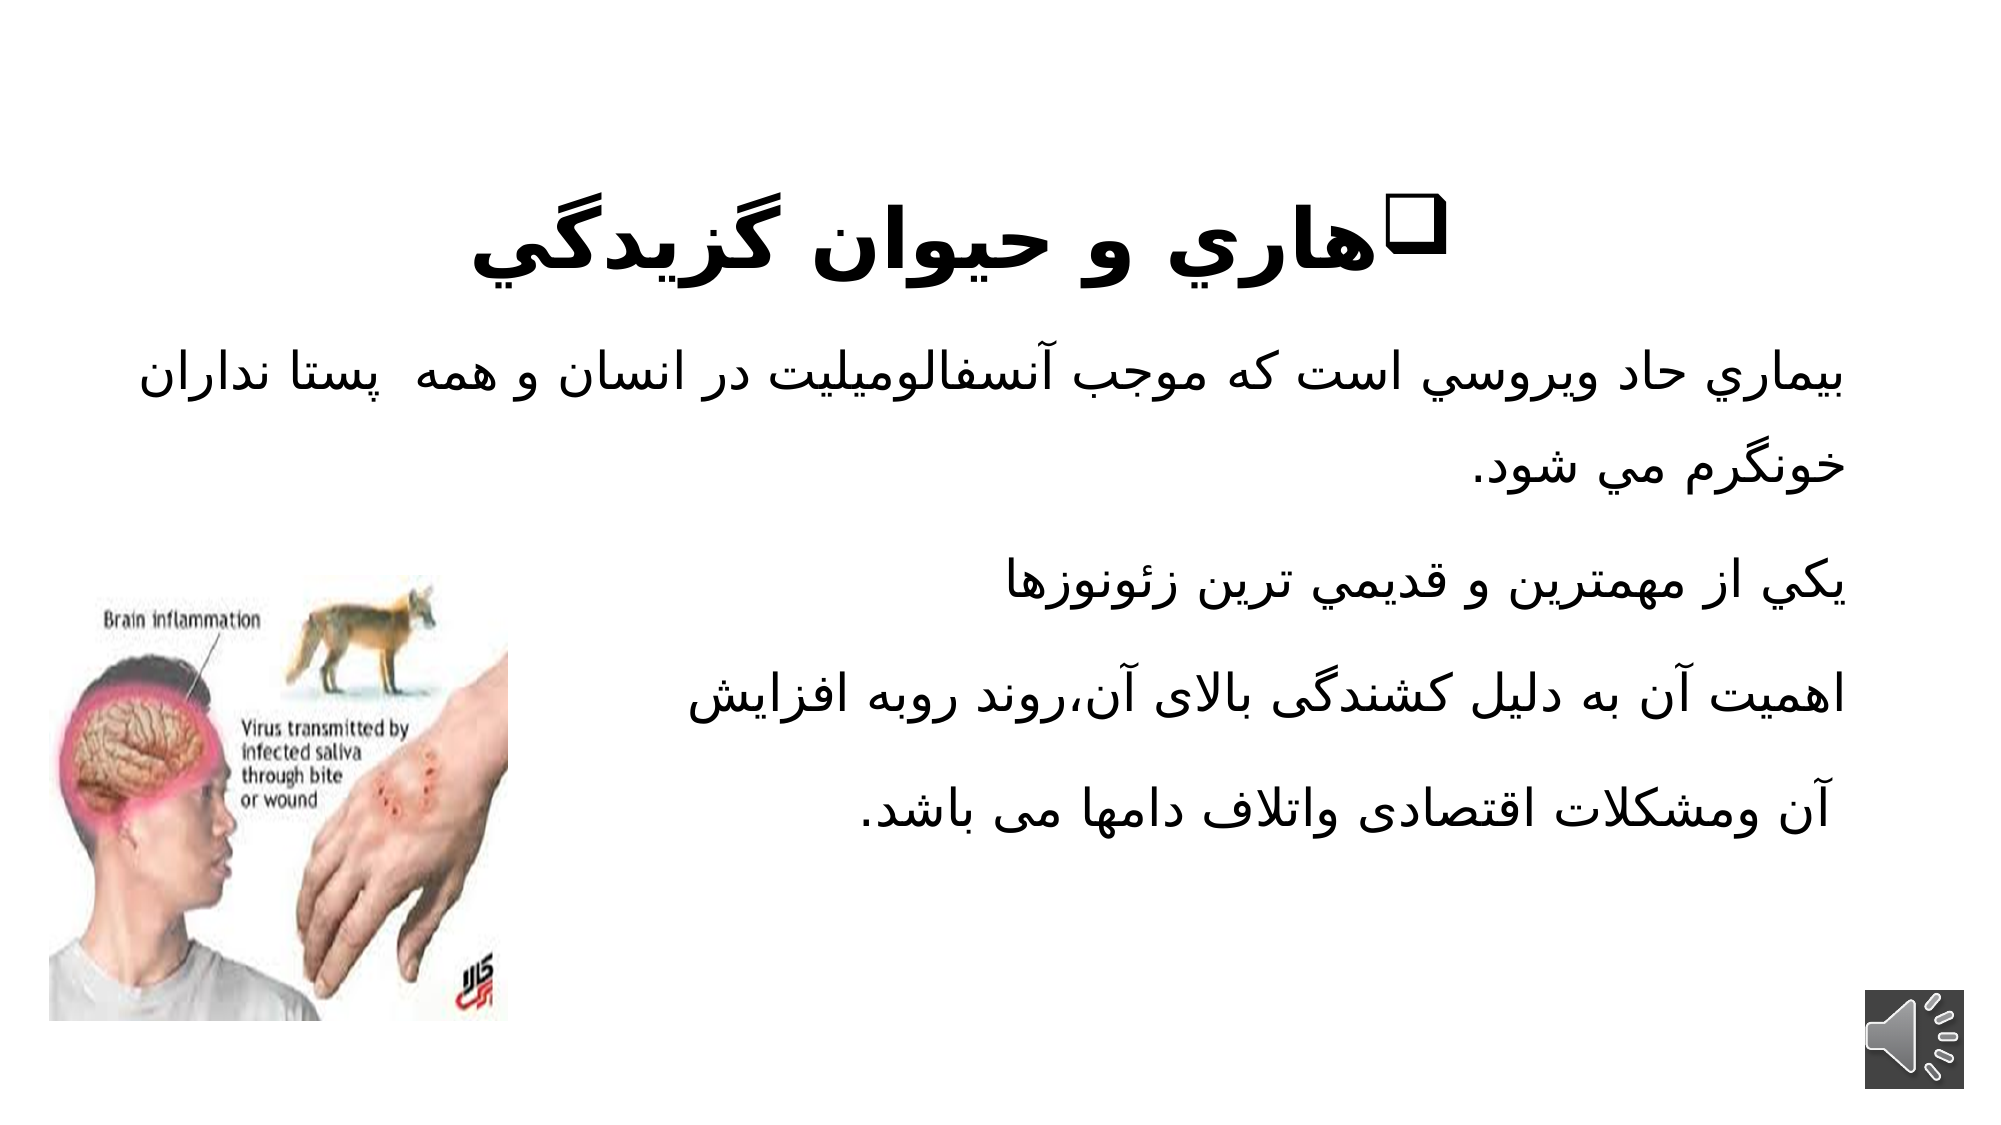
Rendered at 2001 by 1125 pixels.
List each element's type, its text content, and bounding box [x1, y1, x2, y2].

picture [1864, 989, 1965, 1090]
list هاري و حيوان گزيدگي بيماري حاد ويروسي است كه موجب آنسفالوميليت در انسان و همه پستا نداران خونگرم مي شود. يكي از مهمترين و قديمي ترين زئونوزها اهمیت آن به دلیل کشندگی بالای آن،روند روبه افزایش آن ومشکلات اقتصادی واتلاف دامها می باشد. [61, 127, 1863, 1067]
picture [49, 575, 508, 1021]
